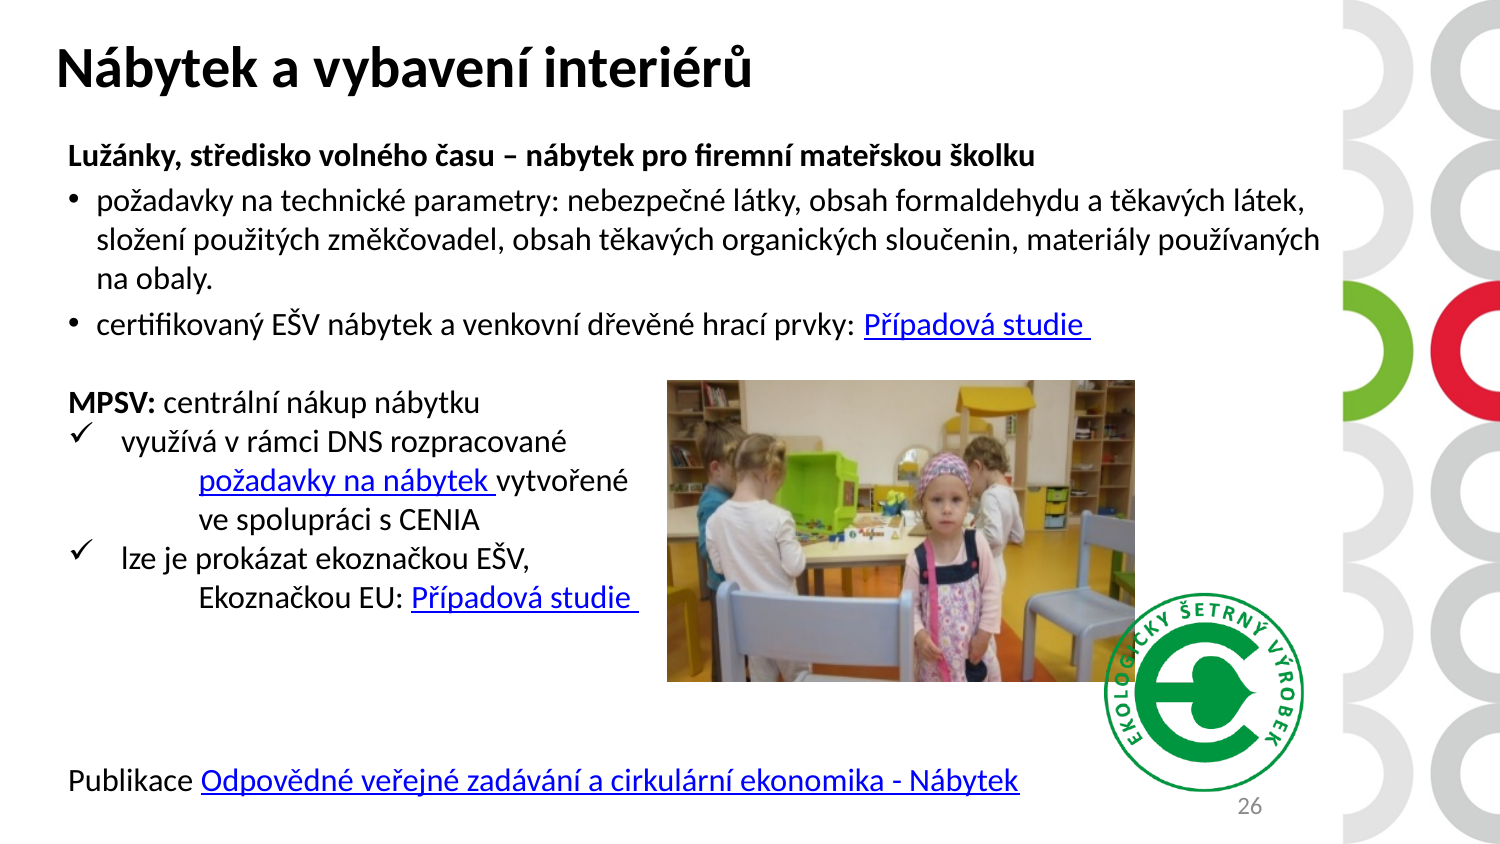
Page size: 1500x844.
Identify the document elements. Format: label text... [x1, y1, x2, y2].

title Nábytek a vybavení interiérů [41, 33, 1425, 96]
list Lužánky, středisko volného času – nábytek pro firemní mateřskou školku požadavky na technické parametry: nebezpečné látky, obsah formaldehydu a těkavých látek, složení použitých změkčovadel, obsah těkavých organických sloučenin, materiály používaných na obaly. certifikovaný EŠV nábytek a venkovní dřevěné hrací prvky: Případová studie MPSV: centrální nákup nábytku využívá v rámci DNS rozpracované požadavky na nábytek vytvořené ve spolupráci s CENIA lze je prokázat ekoznačkou EŠV, Ekoznačkou EU: Případová studie Publikace Odpovědné veřejné zadávání a cirkulární ekonomika - Nábytek [53, 125, 1353, 810]
picture [0, 0, 1500, 844]
slide_number 26 [1074, 782, 1425, 827]
